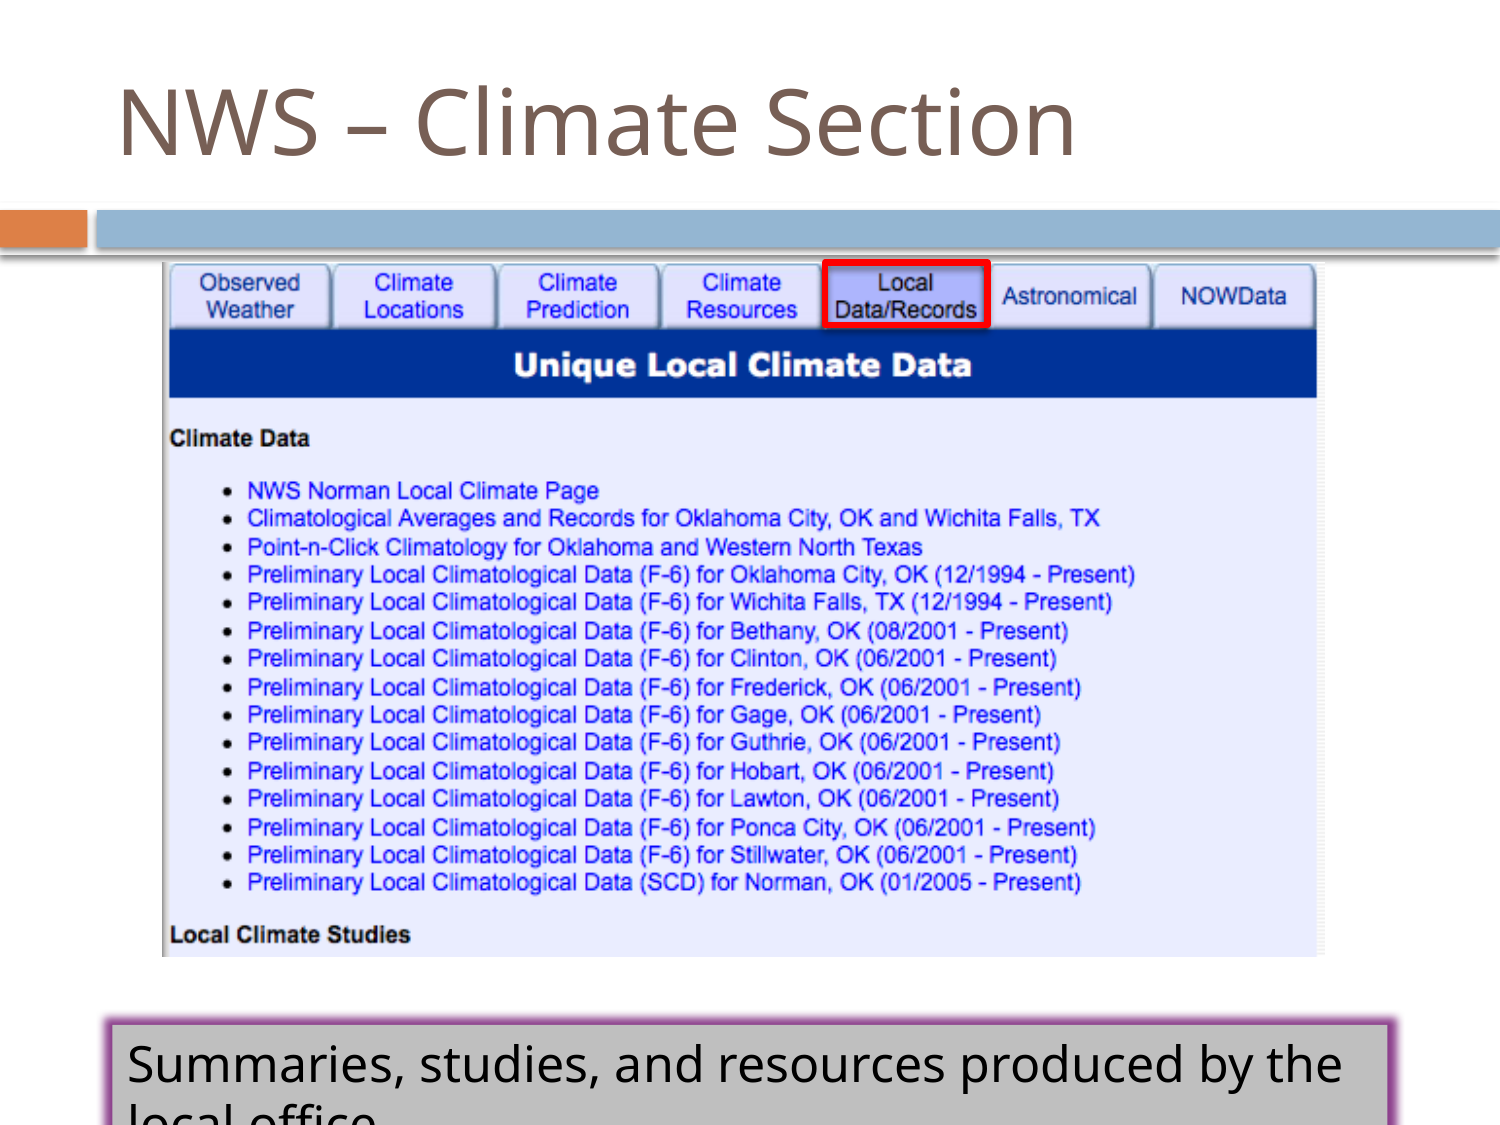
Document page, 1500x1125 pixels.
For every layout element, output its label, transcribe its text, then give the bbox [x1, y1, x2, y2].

text_box Summaries, studies, and resources produced by the local office [112, 1024, 1388, 1125]
picture [162, 262, 1326, 957]
title NWS – Climate Section [100, 37, 1438, 200]
